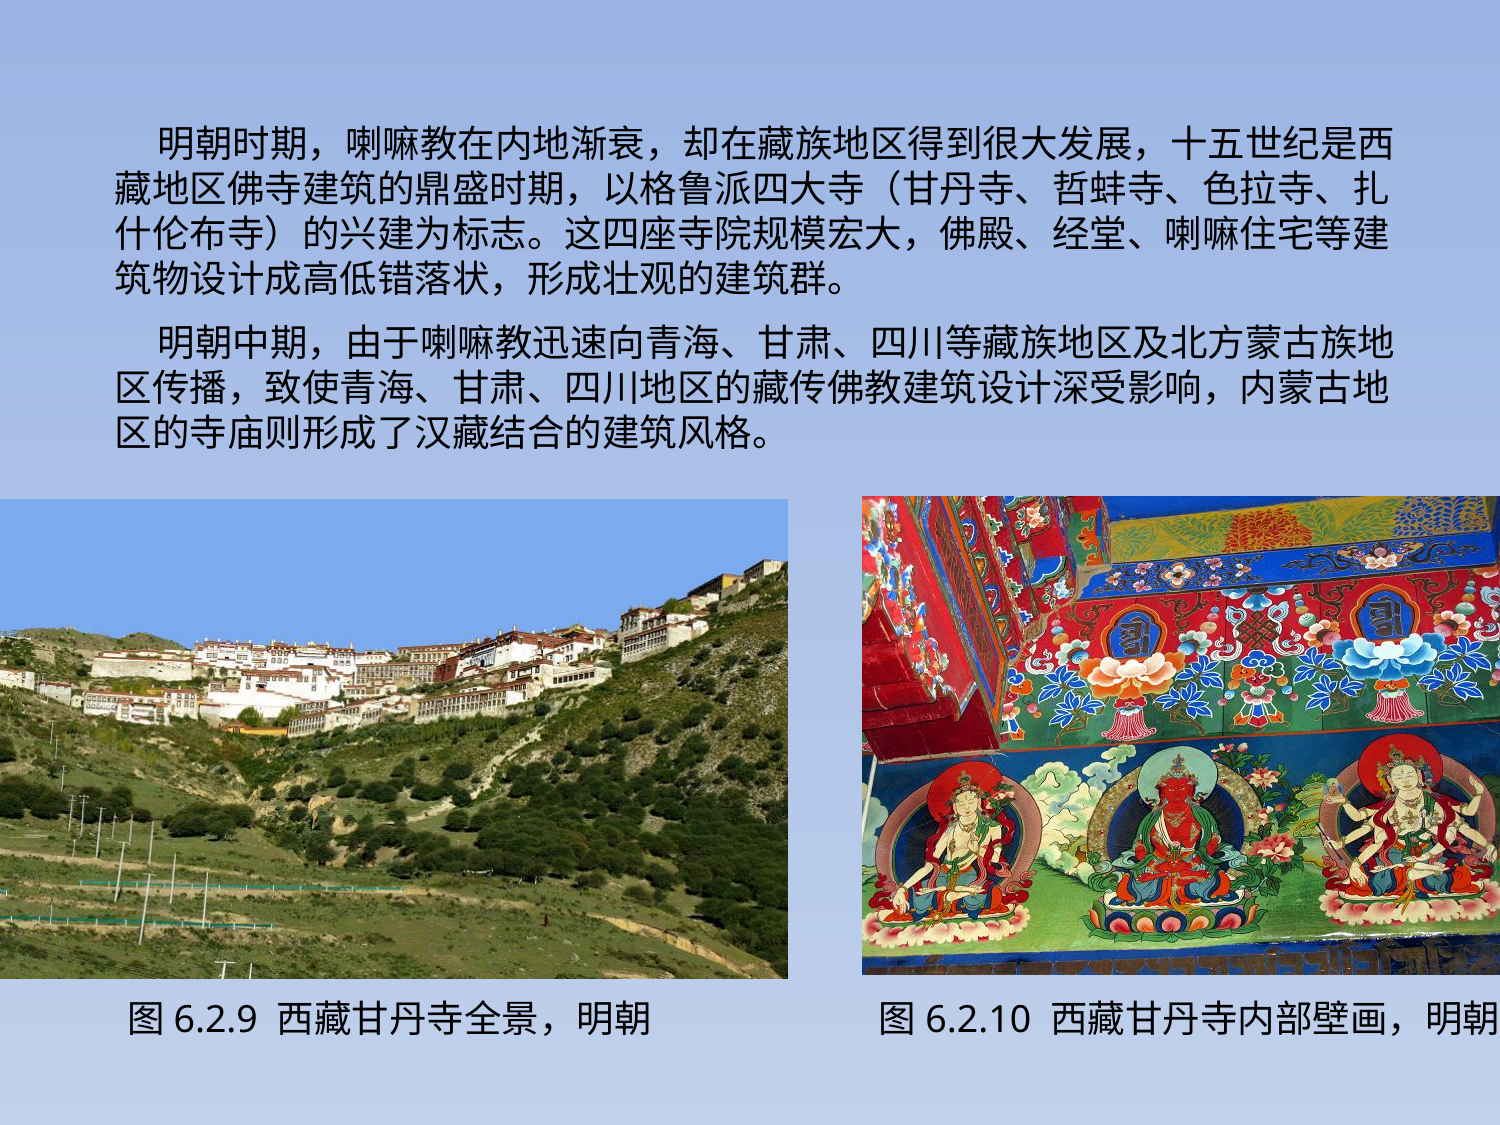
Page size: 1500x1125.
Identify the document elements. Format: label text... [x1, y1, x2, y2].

text_box 图6.2.10 西藏甘丹寺内部壁画，明朝 [824, 987, 1500, 1048]
text_box 明朝时期，喇嘛教在内地渐衰，却在藏族地区得到很大发展，十五世纪是西藏地区佛寺建筑的鼎盛时期，以格鲁派四大寺（甘丹寺、哲蚌寺、色拉寺、扎什伦布寺）的兴建为标志。这四座寺院规模宏大，佛殿、经堂、喇嘛住宅等建筑物设计成高低错落状，形成壮观的建筑群。 明朝中期，由于喇嘛教迅速向青海、甘肃、四川等藏族地区及北方蒙古族地区传播，致使青海、甘肃、四川地区的藏传佛教建筑设计深受影响，内蒙古地区的寺庙则形成了汉藏结合的建筑风格。 [99, 112, 1413, 461]
text_box 图6.2.9 西藏甘丹寺全景，明朝 [0, 987, 788, 1048]
picture [862, 496, 1500, 976]
picture [0, 499, 788, 979]
